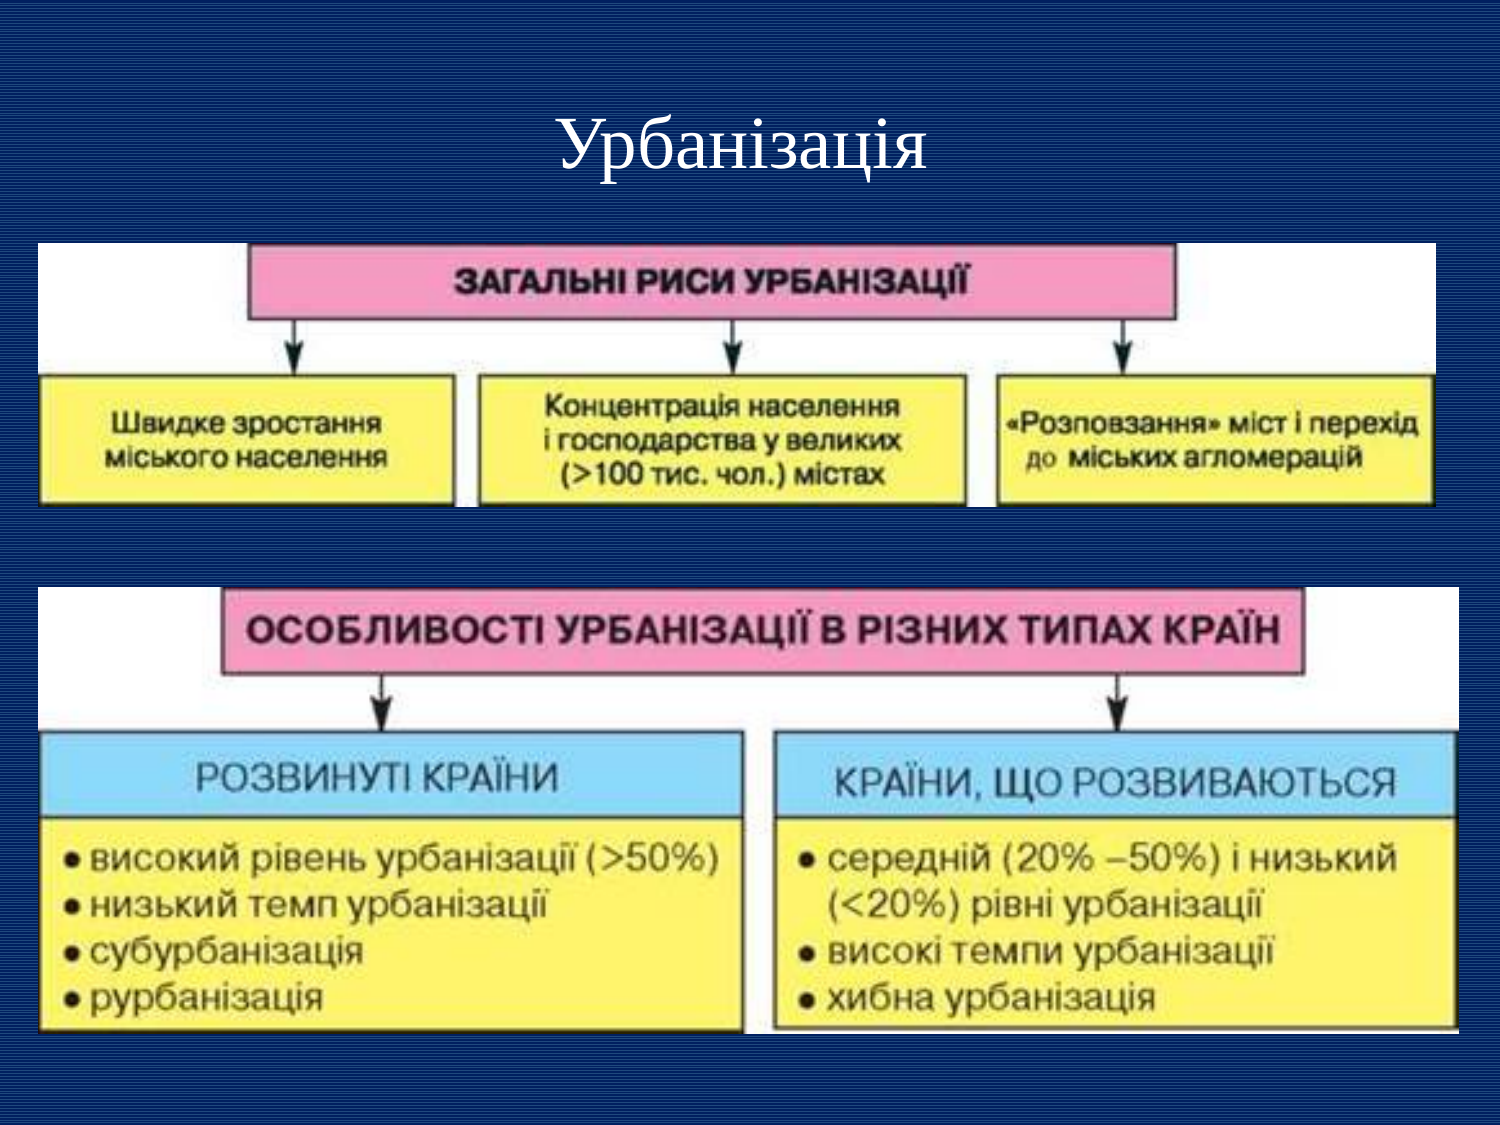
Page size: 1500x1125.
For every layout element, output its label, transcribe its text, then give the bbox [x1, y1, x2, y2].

picture [38, 243, 1436, 507]
picture [38, 587, 1459, 1034]
title Урбанізація [75, 45, 1425, 233]
